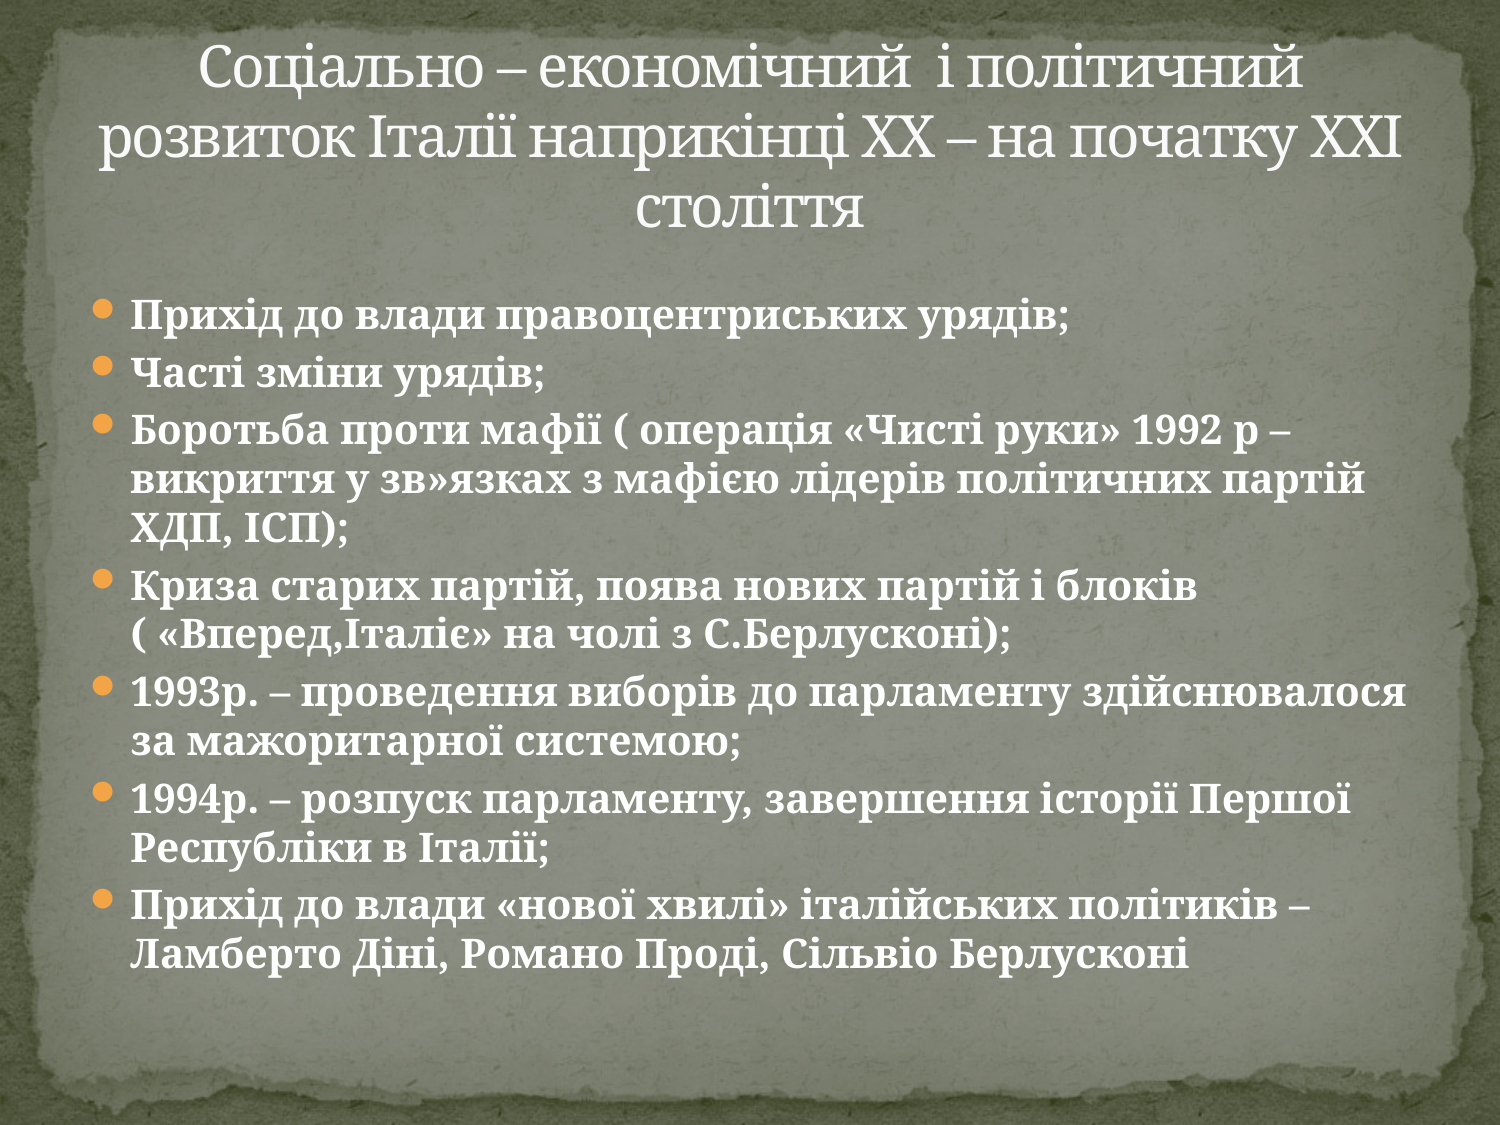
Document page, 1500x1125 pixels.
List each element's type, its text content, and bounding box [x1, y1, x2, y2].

title Соціально – економічний і політичний розвиток Італії наприкінці ХХ – на початку ХХІ століття [74, 24, 1425, 247]
list Прихід до влади правоцентриських урядів; Часті зміни урядів; Боротьба проти мафії ( операція «Чисті руки» 1992 р – викриття у зв»язках з мафією лідерів політичних партій ХДП, ІСП); Криза старих партій, поява нових партій і блоків ( «Вперед,Італіє» на чолі з С.Берлусконі); 1993р. – проведення виборів до парламенту здійснювалося за мажоритарної системою; 1994р. – розпуск парламенту, завершення історії Першої Республіки в Італії; Прихід до влади «нової хвилі» італійських політиків – Ламберто Діні, Романо Проді, Сільвіо Берлусконі [75, 281, 1425, 1000]
